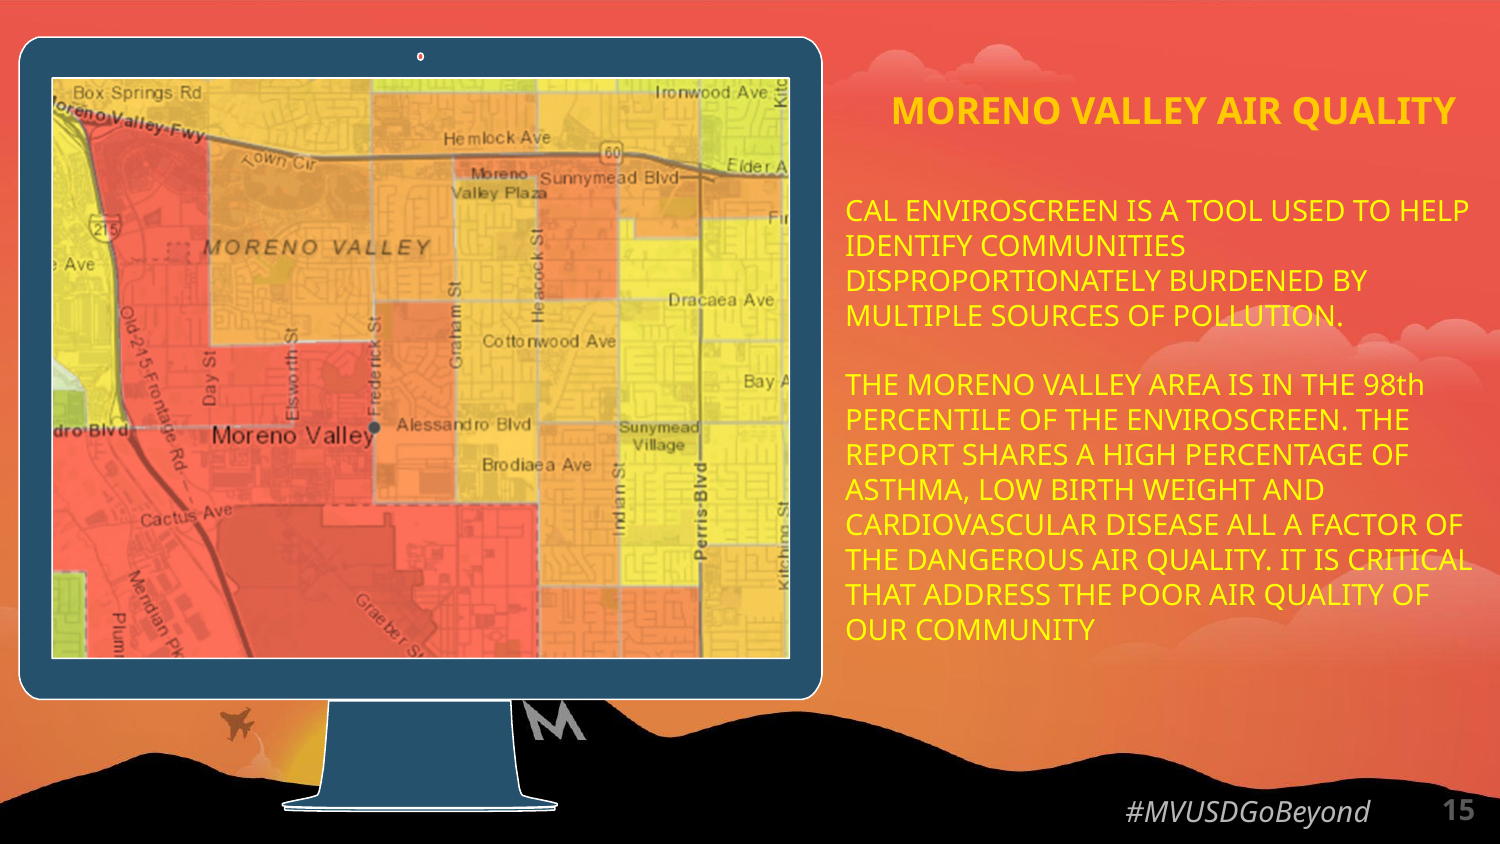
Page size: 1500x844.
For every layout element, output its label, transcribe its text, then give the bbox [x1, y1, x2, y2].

text_box #MVUSDGoBeyond [908, 778, 1500, 844]
text_box [19, 37, 822, 812]
text_box CAL ENVIROSCREEN IS A TOOL USED TO HELP IDENTIFY COMMUNITIES DISPROPORTIONATELY BURDENED BY MULTIPLE SOURCES OF POLLUTION. THE MORENO VALLEY AREA IS IN THE 98th PERCENTILE OF THE ENVIROSCREEN. THE REPORT SHARES A HIGH PERCENTAGE OF ASTHMA, LOW BIRTH WEIGHT AND CARDIOVASCULAR DISEASE ALL A FACTOR OF THE DANGEROUS AIR QUALITY. IT IS CRITICAL THAT ADDRESS THE POOR AIR QUALITY OF OUR COMMUNITY [830, 184, 1500, 654]
text_box MORENO VALLEY AIR QUALITY [875, 79, 1500, 140]
picture [0, 0, 1500, 844]
